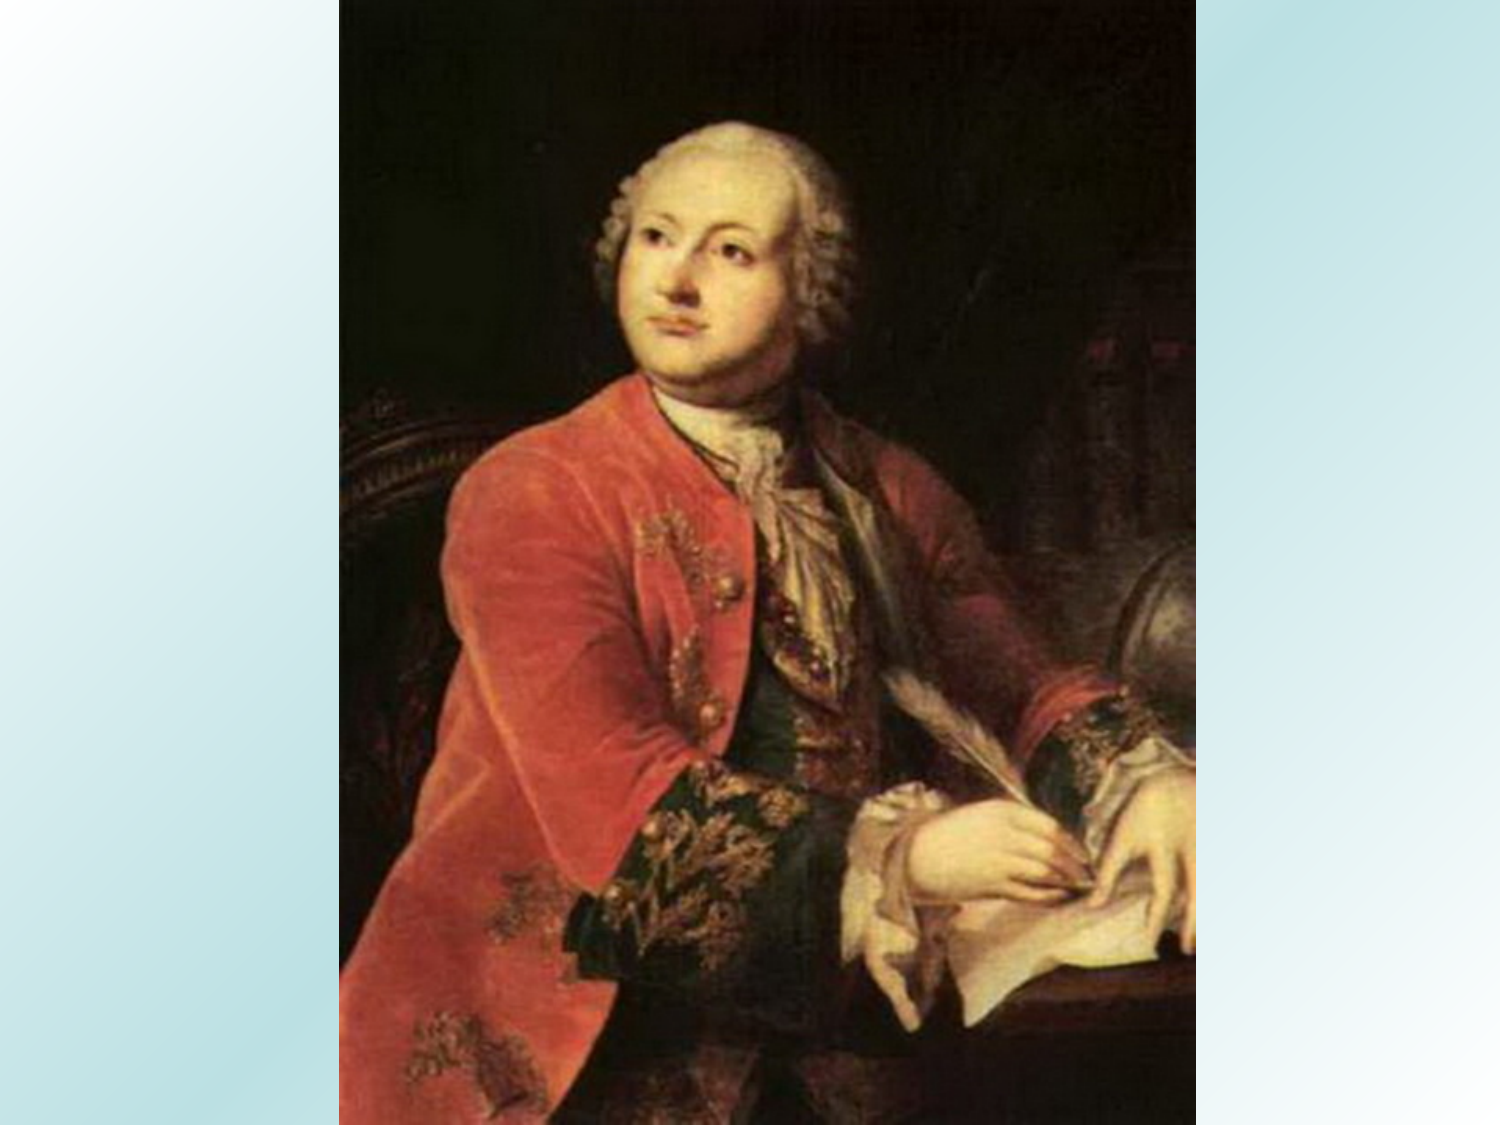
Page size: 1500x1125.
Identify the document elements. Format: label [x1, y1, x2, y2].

picture [339, 0, 1196, 1125]
